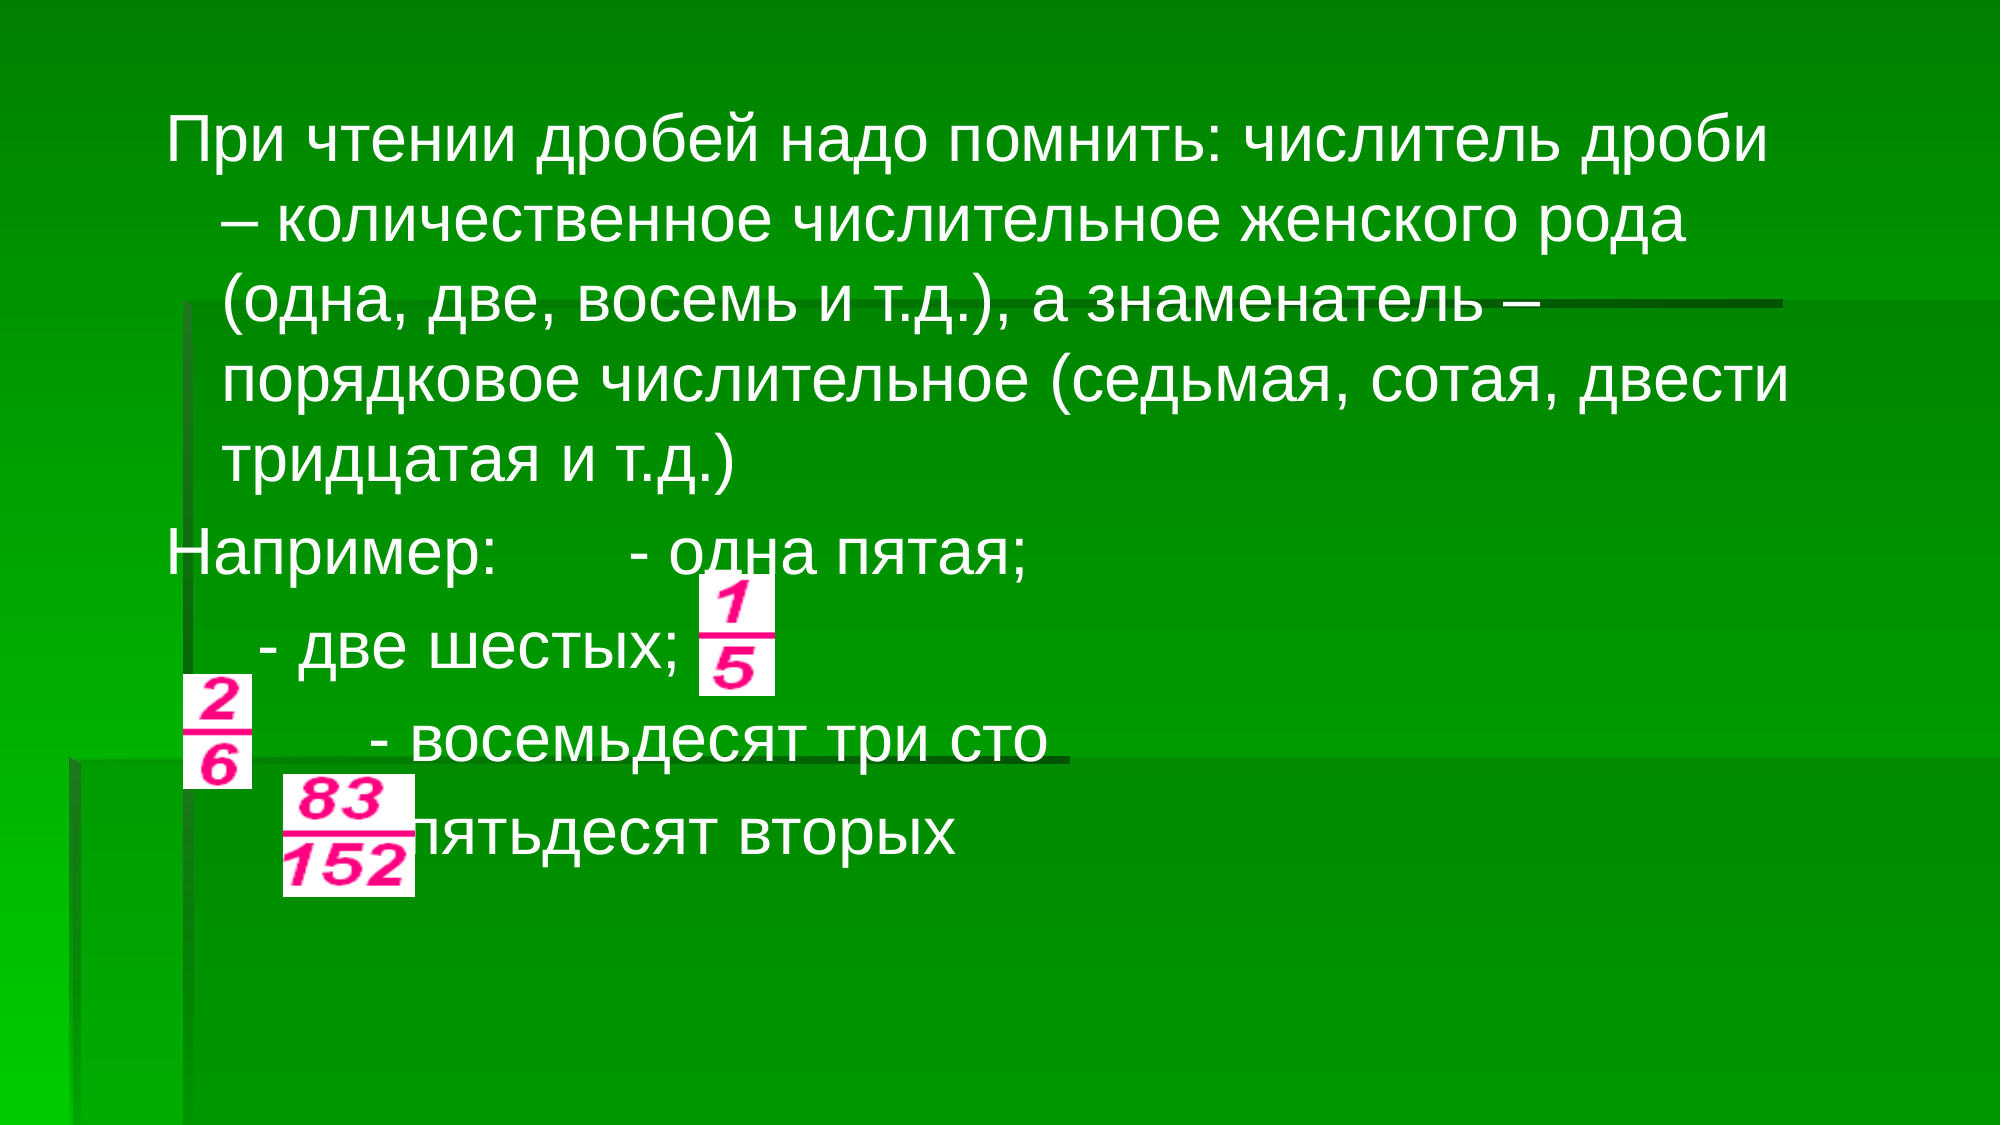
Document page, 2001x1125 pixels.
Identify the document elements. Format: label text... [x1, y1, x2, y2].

list При чтении дробей надо помнить: числитель дроби – количественное числительное женского рода (одна, две, восемь и т.д.), а знаменатель – порядковое числительное (седьмая, сотая, двести тридцатая и т.д.) Например: - одна пятая; - две шестых; - восемьдесят три сто пятьдесят вторых [149, 87, 1834, 976]
picture [182, 674, 253, 790]
picture [699, 574, 776, 696]
picture [283, 774, 415, 898]
